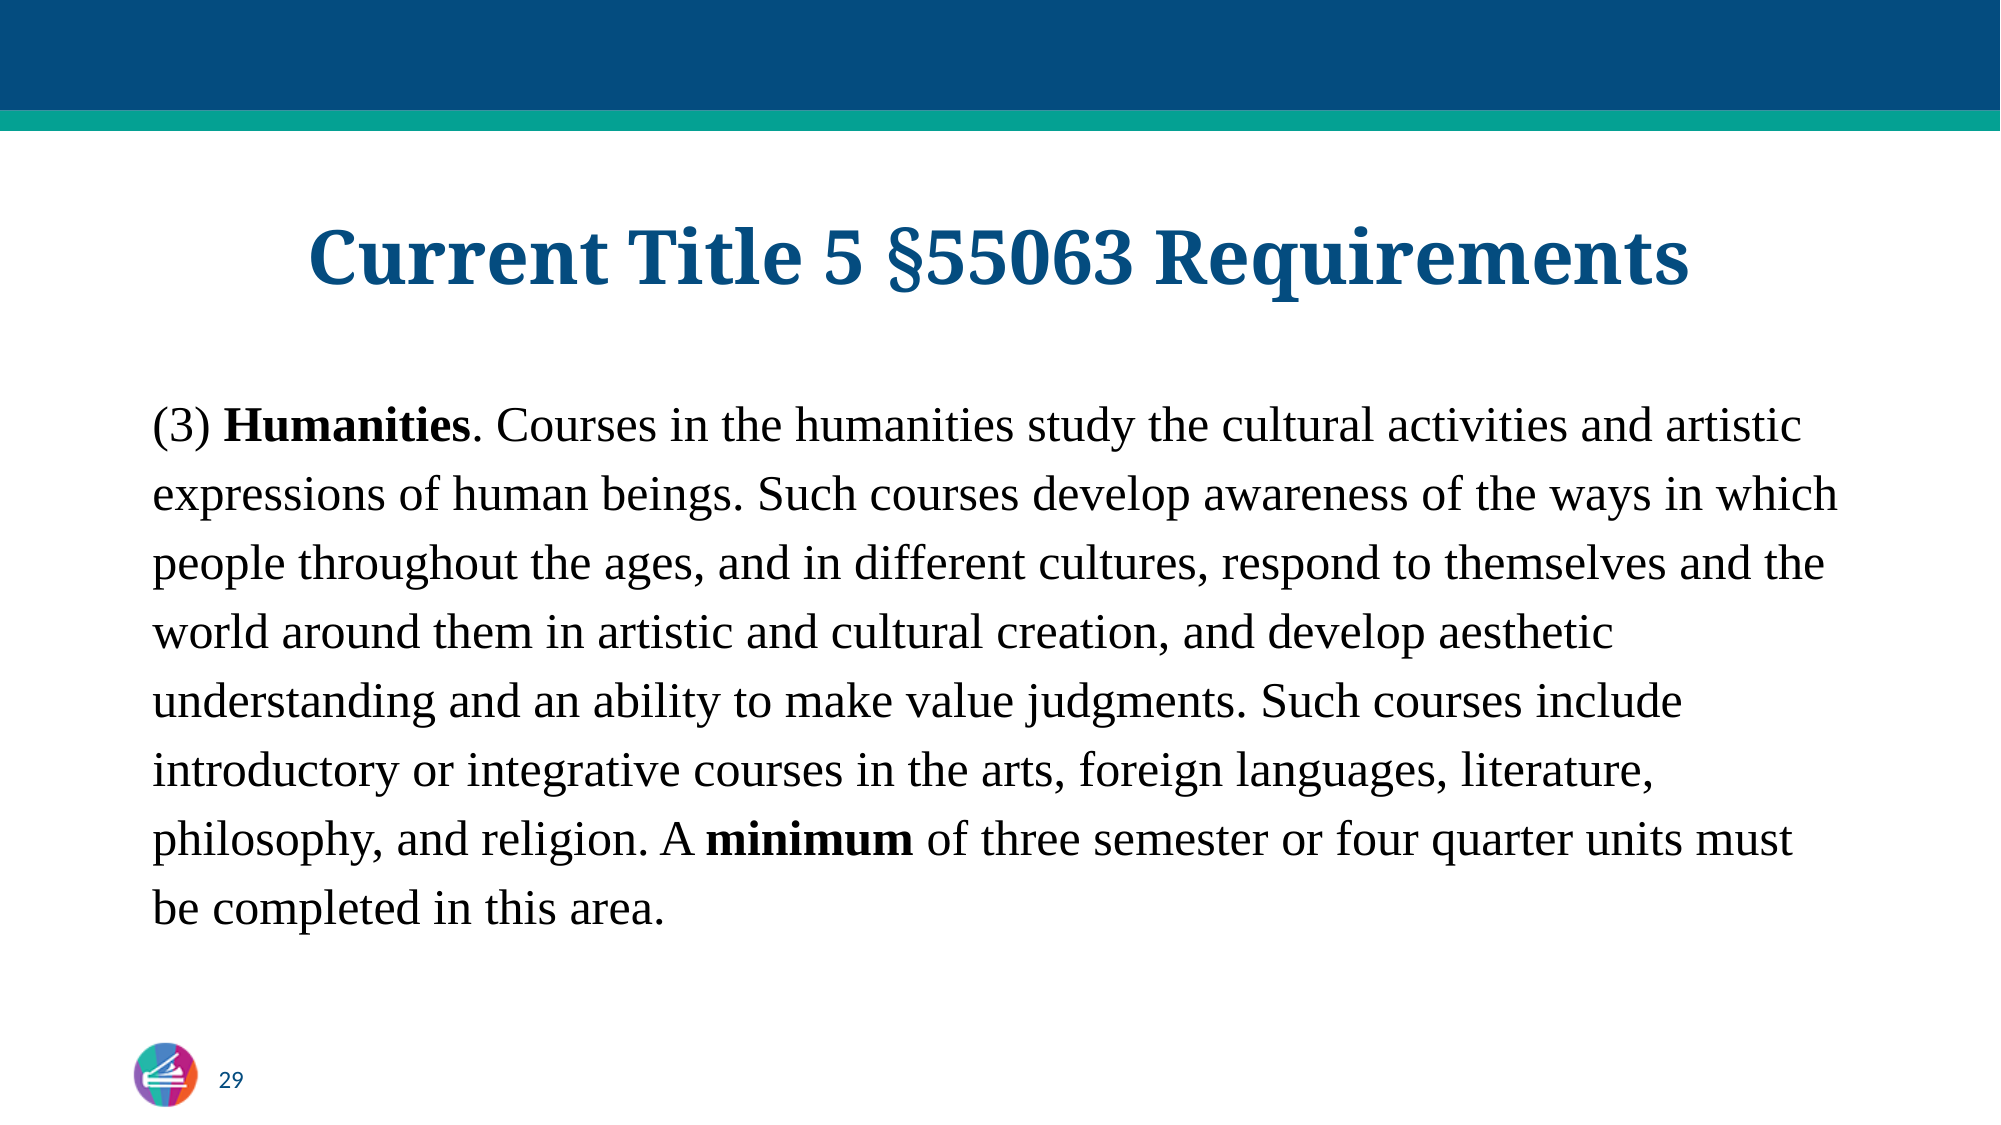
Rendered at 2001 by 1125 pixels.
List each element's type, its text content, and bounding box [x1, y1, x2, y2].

picture [131, 1040, 200, 1110]
list (3) Humanities. Courses in the humanities study the cultural activities and artistic expressions of human beings. Such courses develop awareness of the ways in which people throughout the ages, and in different cultures, respond to themselves and the world around them in artistic and cultural creation, and develop aesthetic understanding and an ability to make value judgments. Such courses include introductory or integrative courses in the arts, foreign languages, literature, philosophy, and religion. A minimum of three semester or four quarter units must be completed in this area. [137, 375, 1863, 1033]
slide_number 29 [203, 1060, 339, 1098]
title Current Title 5 §55063 Requirements [137, 166, 1863, 355]
